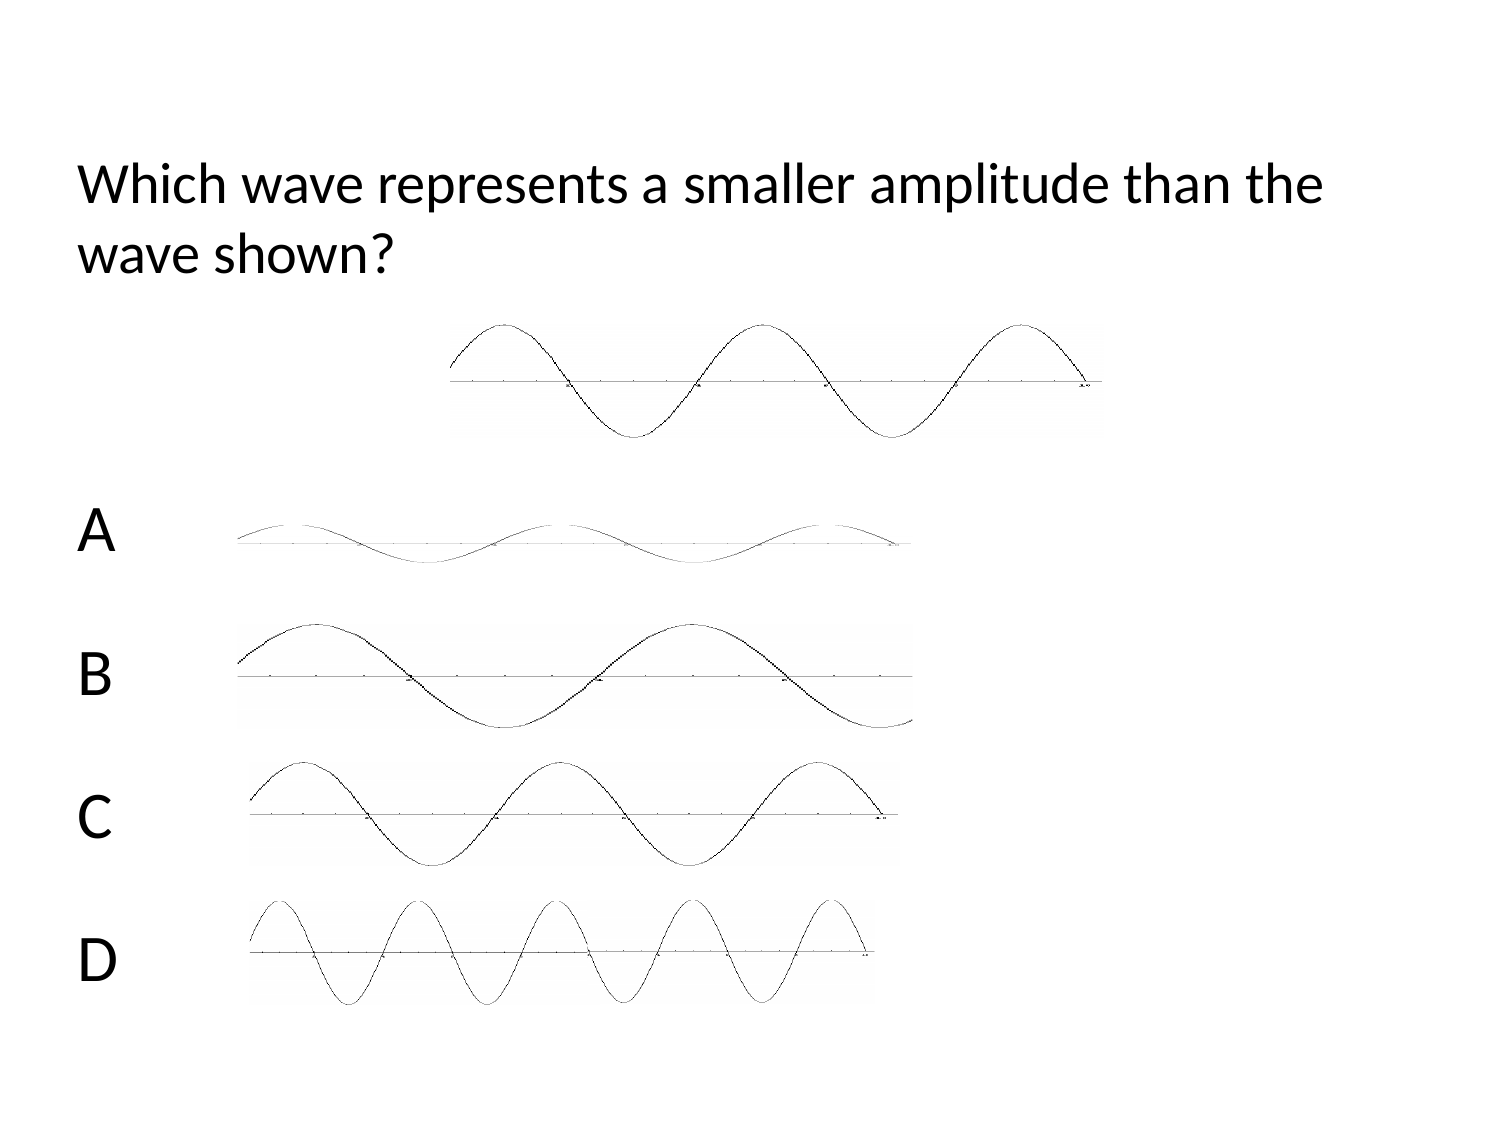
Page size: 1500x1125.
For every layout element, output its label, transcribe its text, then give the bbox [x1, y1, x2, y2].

list Which wave represents a smaller amplitude than the wave shown? A B C D [62, 137, 1413, 1063]
picture [237, 624, 913, 729]
picture [449, 324, 1104, 438]
picture [249, 762, 901, 866]
picture [249, 899, 876, 1005]
picture [237, 524, 913, 563]
